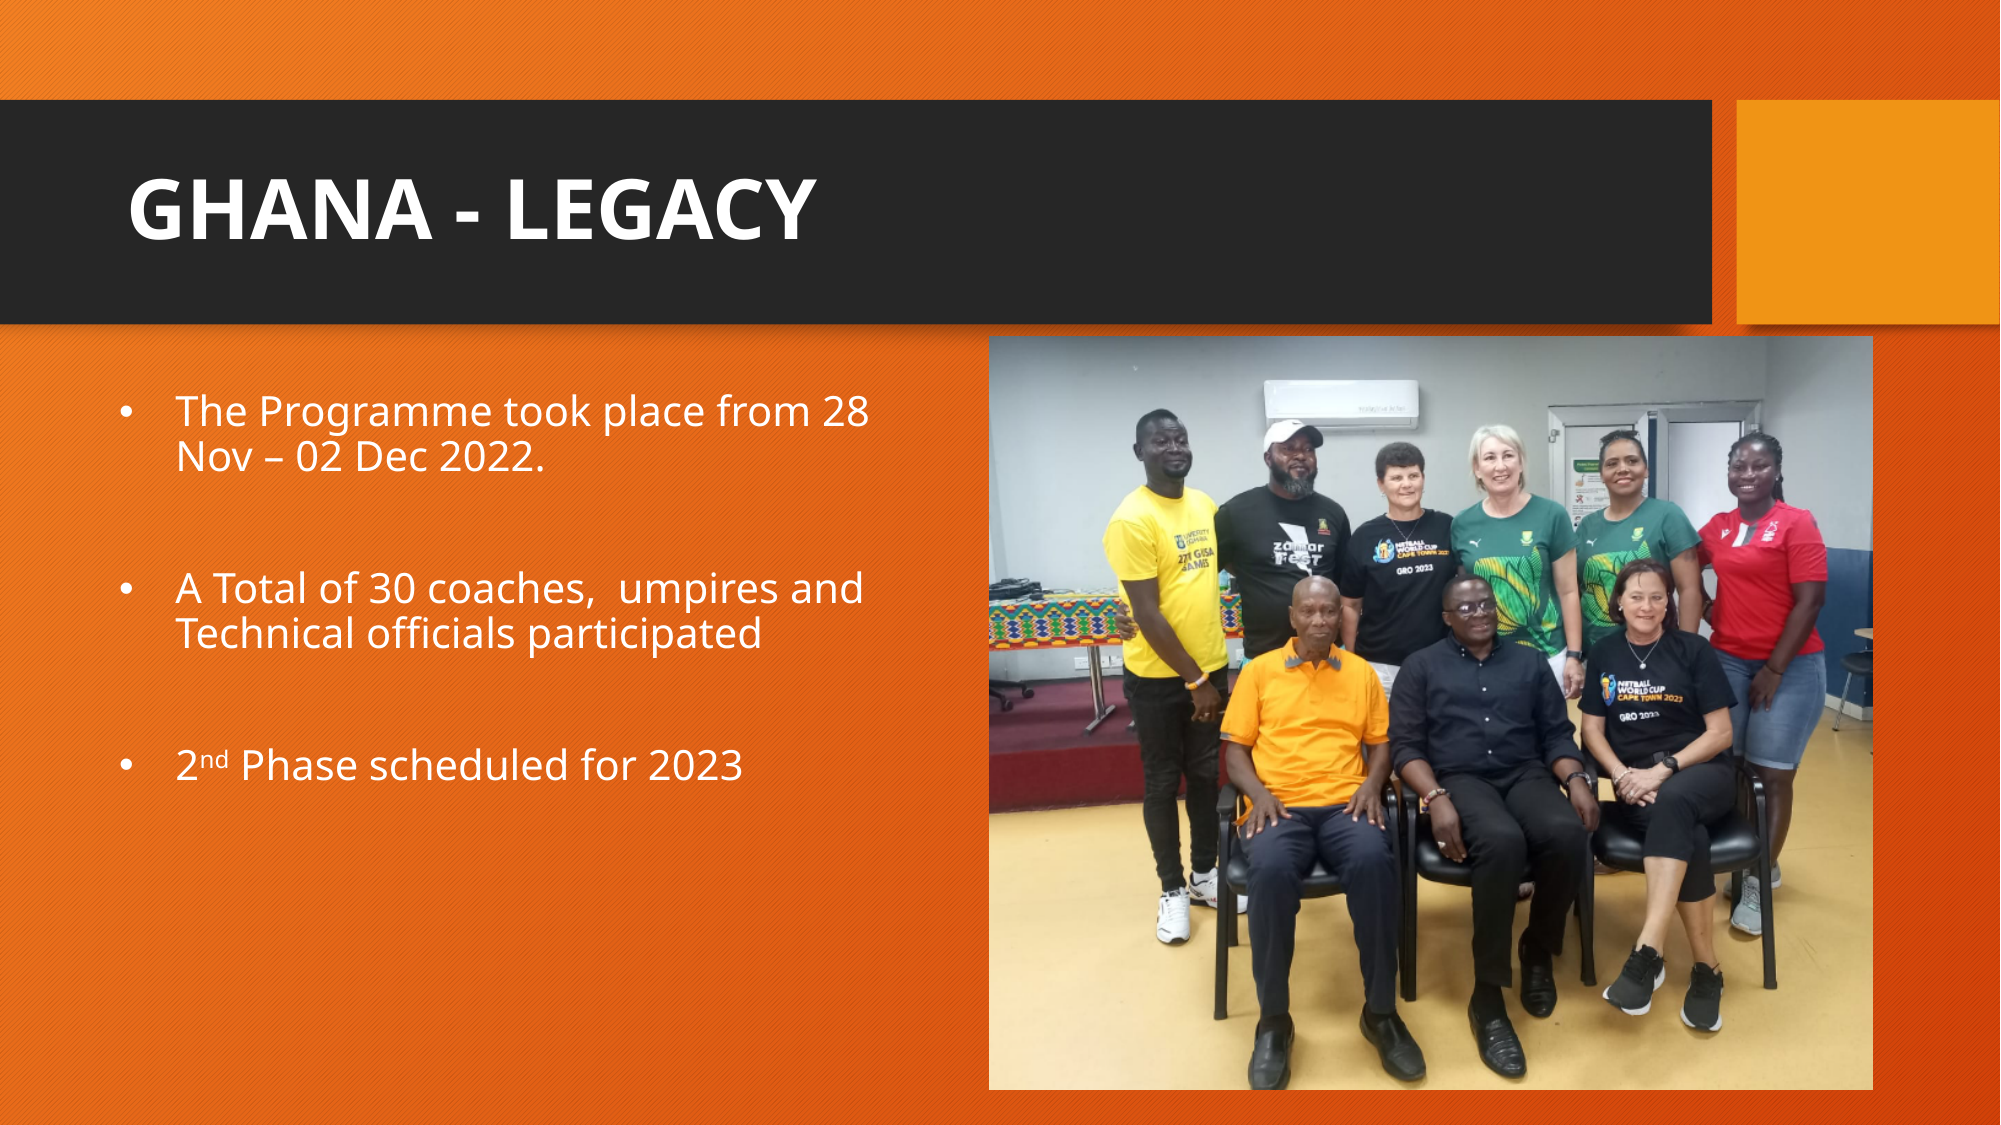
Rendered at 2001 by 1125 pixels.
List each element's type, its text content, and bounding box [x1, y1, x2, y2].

title GHANA - LEGACY [111, 123, 1689, 301]
picture [0, 325, 2000, 1090]
list The Programme took place from 28 Nov – 02 Dec 2022. A Total of 30 coaches, umpires and Technical officials participated 2nd Phase scheduled for 2023 [85, 383, 956, 1049]
